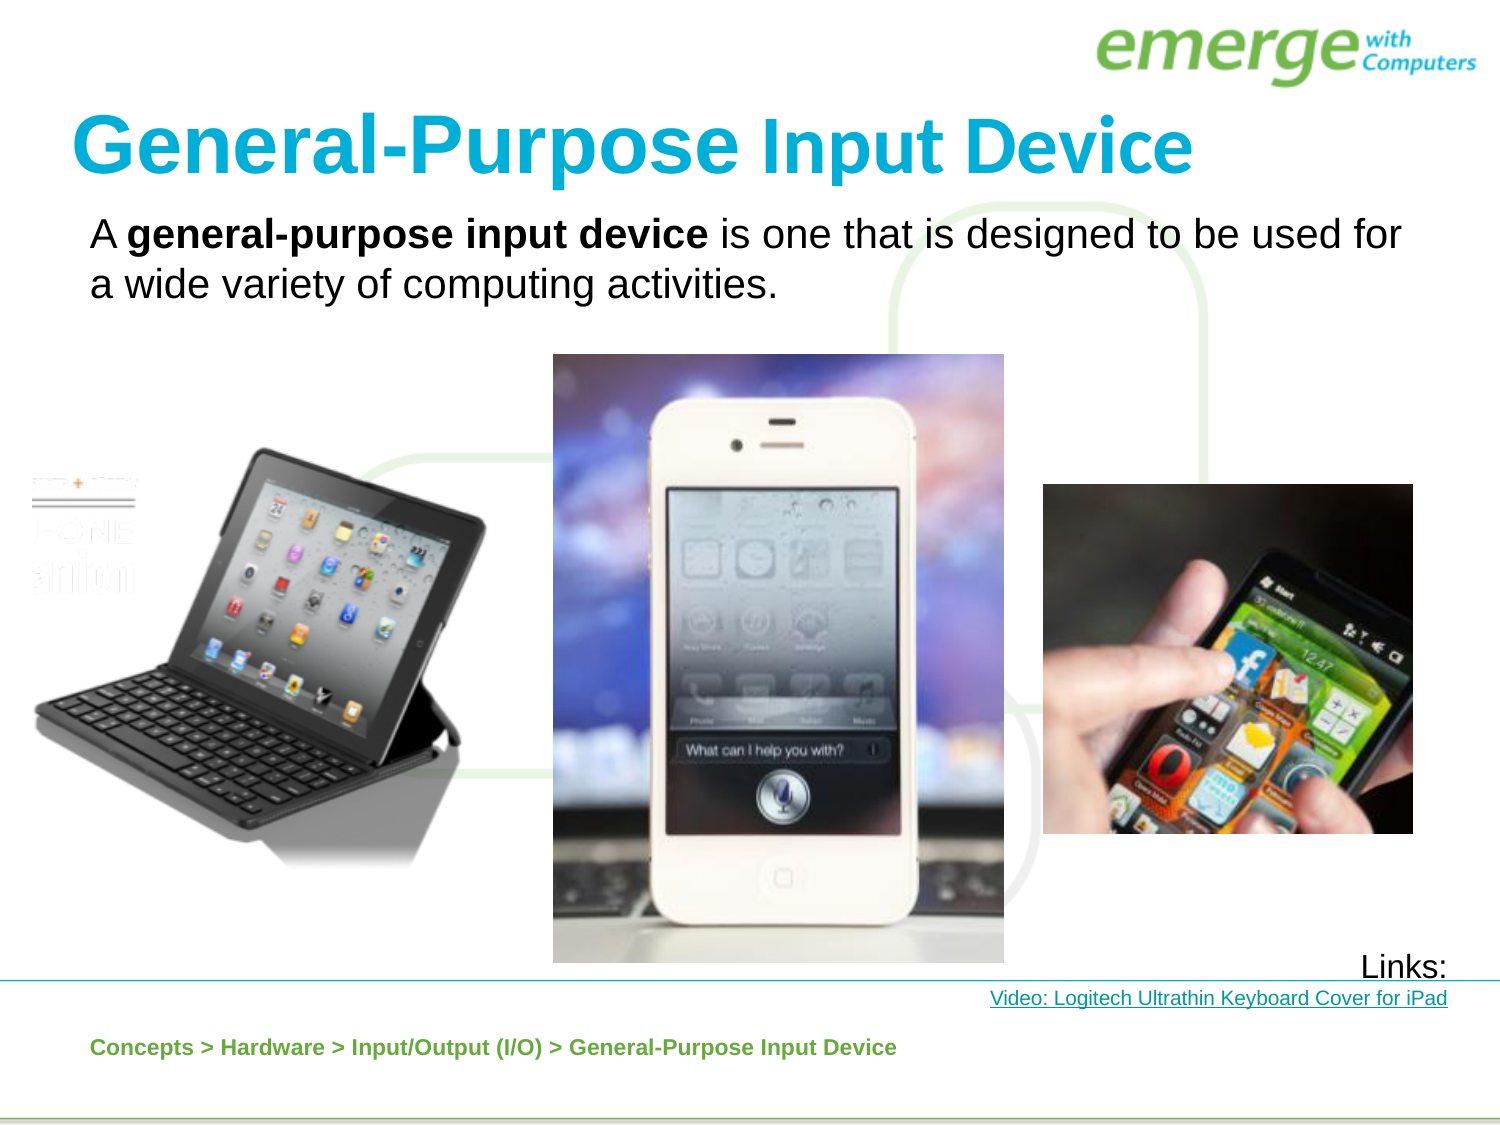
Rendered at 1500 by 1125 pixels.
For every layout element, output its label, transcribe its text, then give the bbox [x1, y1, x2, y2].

picture [0, 982, 1500, 1125]
text_box A general-purpose input device is one that is designed to be used for a wide variety of computing activities. [74, 199, 1425, 315]
picture [24, 200, 1500, 979]
text_box Concepts > Hardware > Input/Output (I/O) > General-Purpose Input Device [75, 1025, 1100, 1075]
picture [1074, 0, 1500, 82]
text_box Links: Video: Logitech Ultrathin Keyboard Cover for iPad [750, 937, 1463, 1018]
title General-Purpose Input Device [0, 82, 1500, 200]
